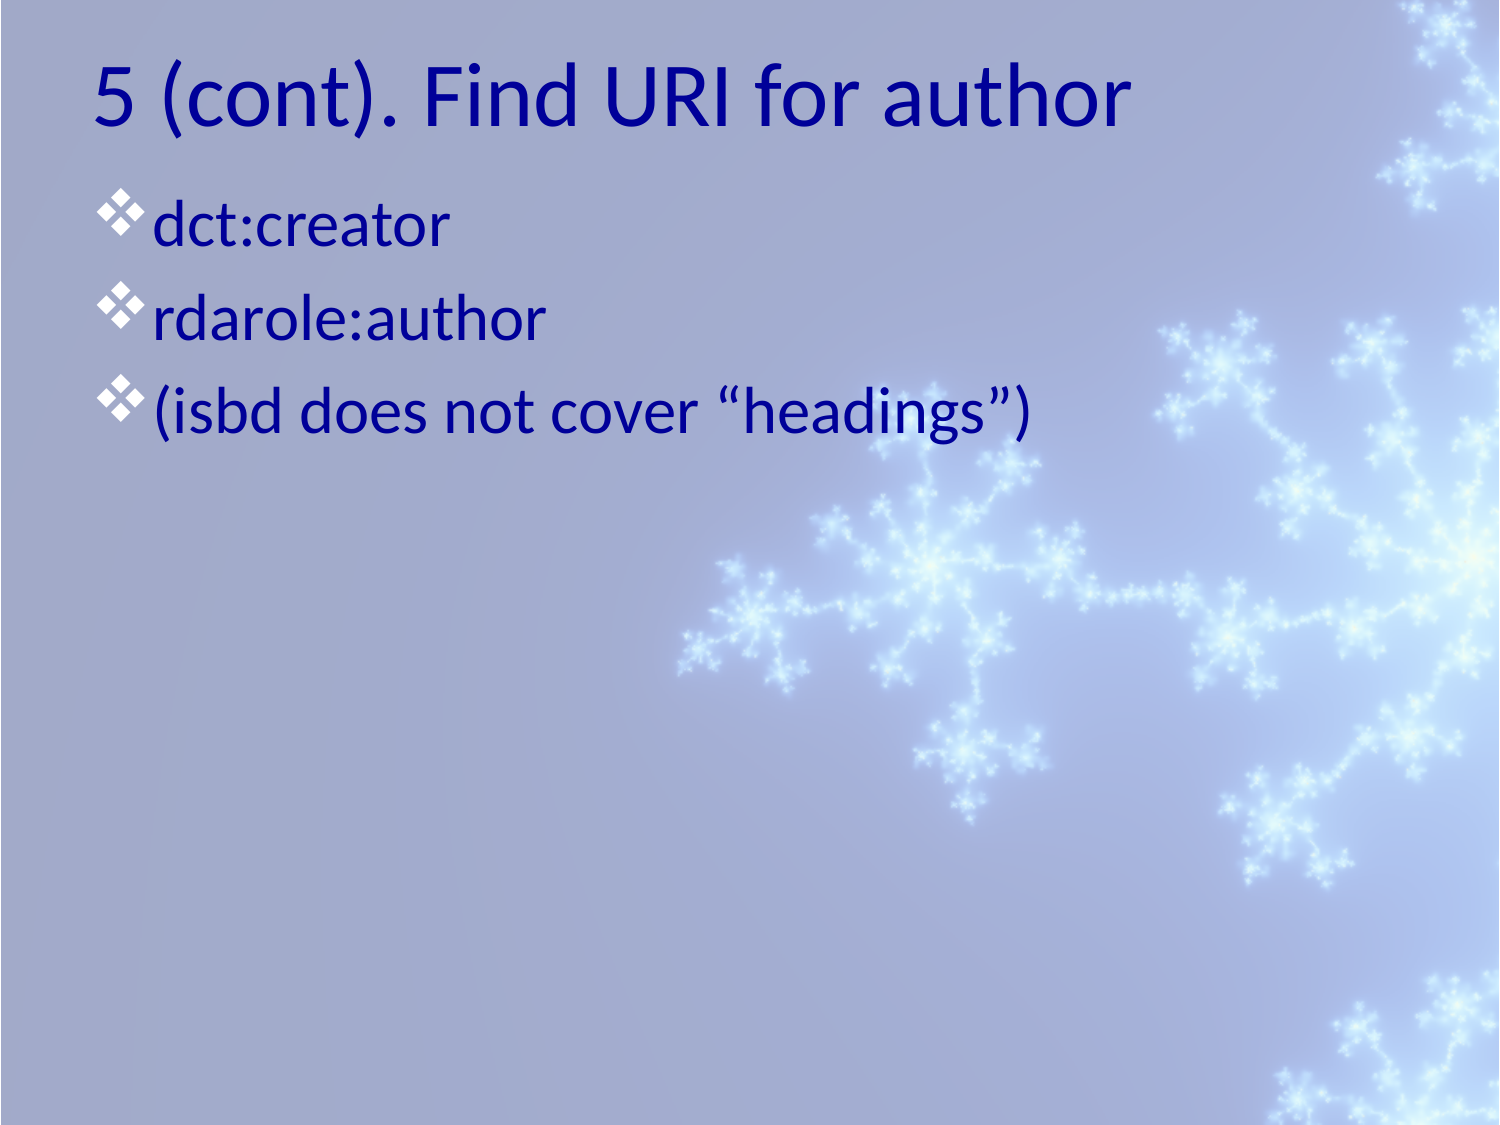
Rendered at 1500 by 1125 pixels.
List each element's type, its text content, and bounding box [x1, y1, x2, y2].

picture [1, 0, 1499, 1125]
title 5 (cont). Find URI for author [76, 19, 1427, 161]
list dct:creator rdarole:author (isbd does not cover “headings”) [76, 172, 1427, 916]
